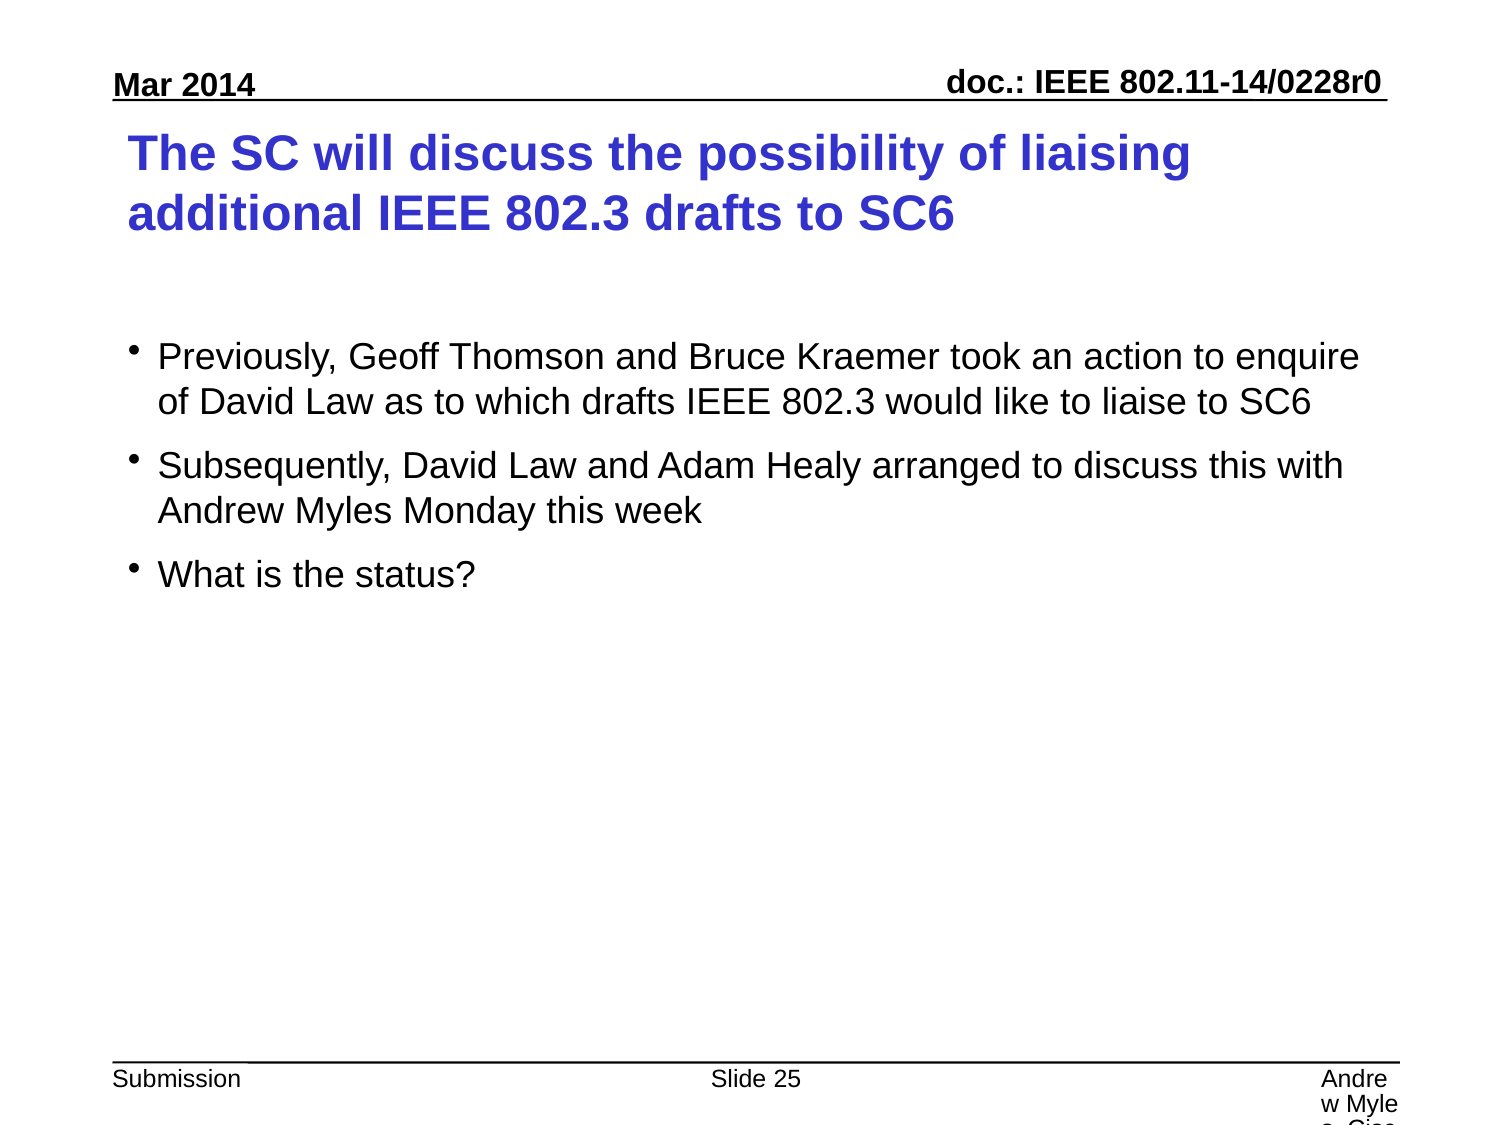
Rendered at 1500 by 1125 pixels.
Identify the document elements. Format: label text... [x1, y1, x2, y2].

slide_number Slide 25 [709, 1061, 803, 1093]
footer Andrew Myles, Cisco [1320, 1061, 1402, 1093]
list Previously, Geoff Thomson and Bruce Kraemer took an action to enquire of David Law as to which drafts IEEE 802.3 would like to liaise to SC6 Subsequently, David Law and Adam Healy arranged to discuss this with Andrew Myles Monday this week What is the status? [112, 324, 1388, 1000]
title The SC will discuss the possibility of liaising additional IEEE 802.3 drafts to SC6 [112, 112, 1388, 288]
